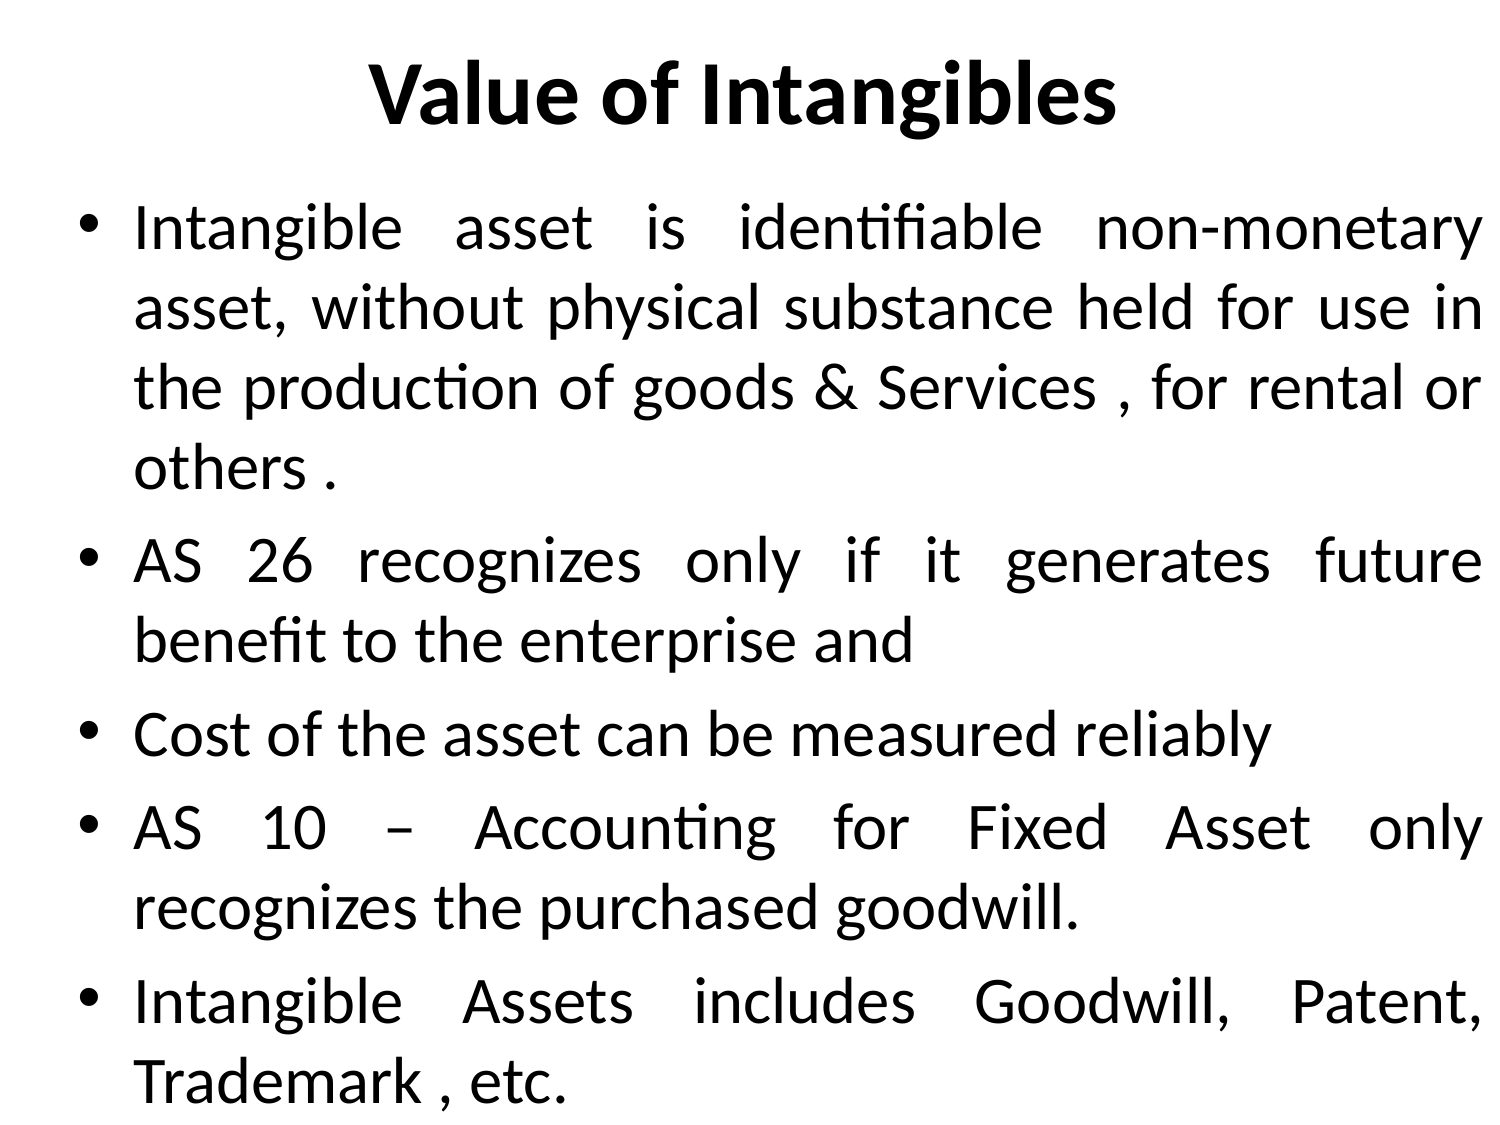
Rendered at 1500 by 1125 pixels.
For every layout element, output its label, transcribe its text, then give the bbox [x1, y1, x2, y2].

list Intangible asset is identifiable non-monetary asset, without physical substance held for use in the production of goods & Services , for rental or others . AS 26 recognizes only if it generates future benefit to the enterprise and Cost of the asset can be measured reliably AS 10 – Accounting for Fixed Asset only recognizes the purchased goodwill. Intangible Assets includes Goodwill, Patent, Trademark , etc. [62, 174, 1500, 1125]
title Value of Intangibles [62, 0, 1425, 174]
